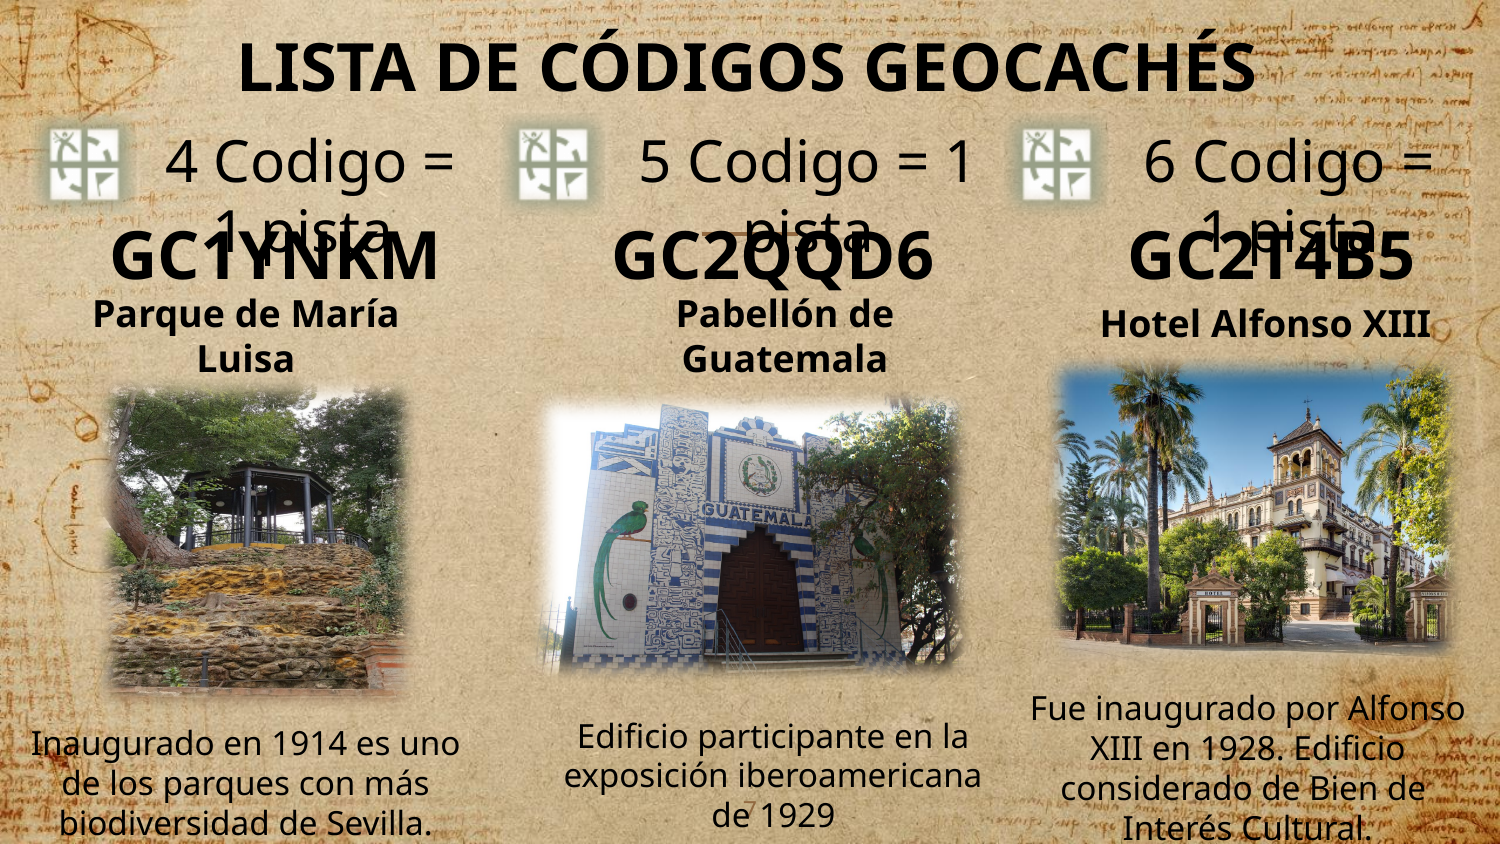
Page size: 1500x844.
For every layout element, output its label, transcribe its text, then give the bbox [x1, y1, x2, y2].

text_box Edificio participante en la exposición iberoamericana de 1929 [538, 707, 996, 842]
text_box 5 Codigo = 1 pista [618, 117, 1008, 272]
text_box Fue inaugurado por Alfonso XIII en 1928. Edificio considerado de Bien de Interés Cultural. [996, 679, 1500, 844]
text_box LISTA DE CÓDIGOS GEOCACHÉS [93, 23, 1418, 107]
text_box 6 Codigo = 1 pista [1124, 117, 1465, 210]
text_box GC2T4B5 [1066, 210, 1477, 295]
text_box Hotel Alfonso XIII [1078, 281, 1453, 350]
text_box GC2QQD6 [562, 210, 985, 295]
text_box Inaugurado en 1914 es uno de los parques con más biodiversidad de Sevilla. [11, 714, 481, 844]
text_box GC1YNKM [70, 210, 481, 295]
text_box Parque de María Luisa [58, 292, 434, 377]
text_box Pabellón de Guatemala [597, 292, 973, 377]
picture [0, 0, 1500, 844]
text_box 4 Codigo = 1 pista [149, 117, 481, 210]
